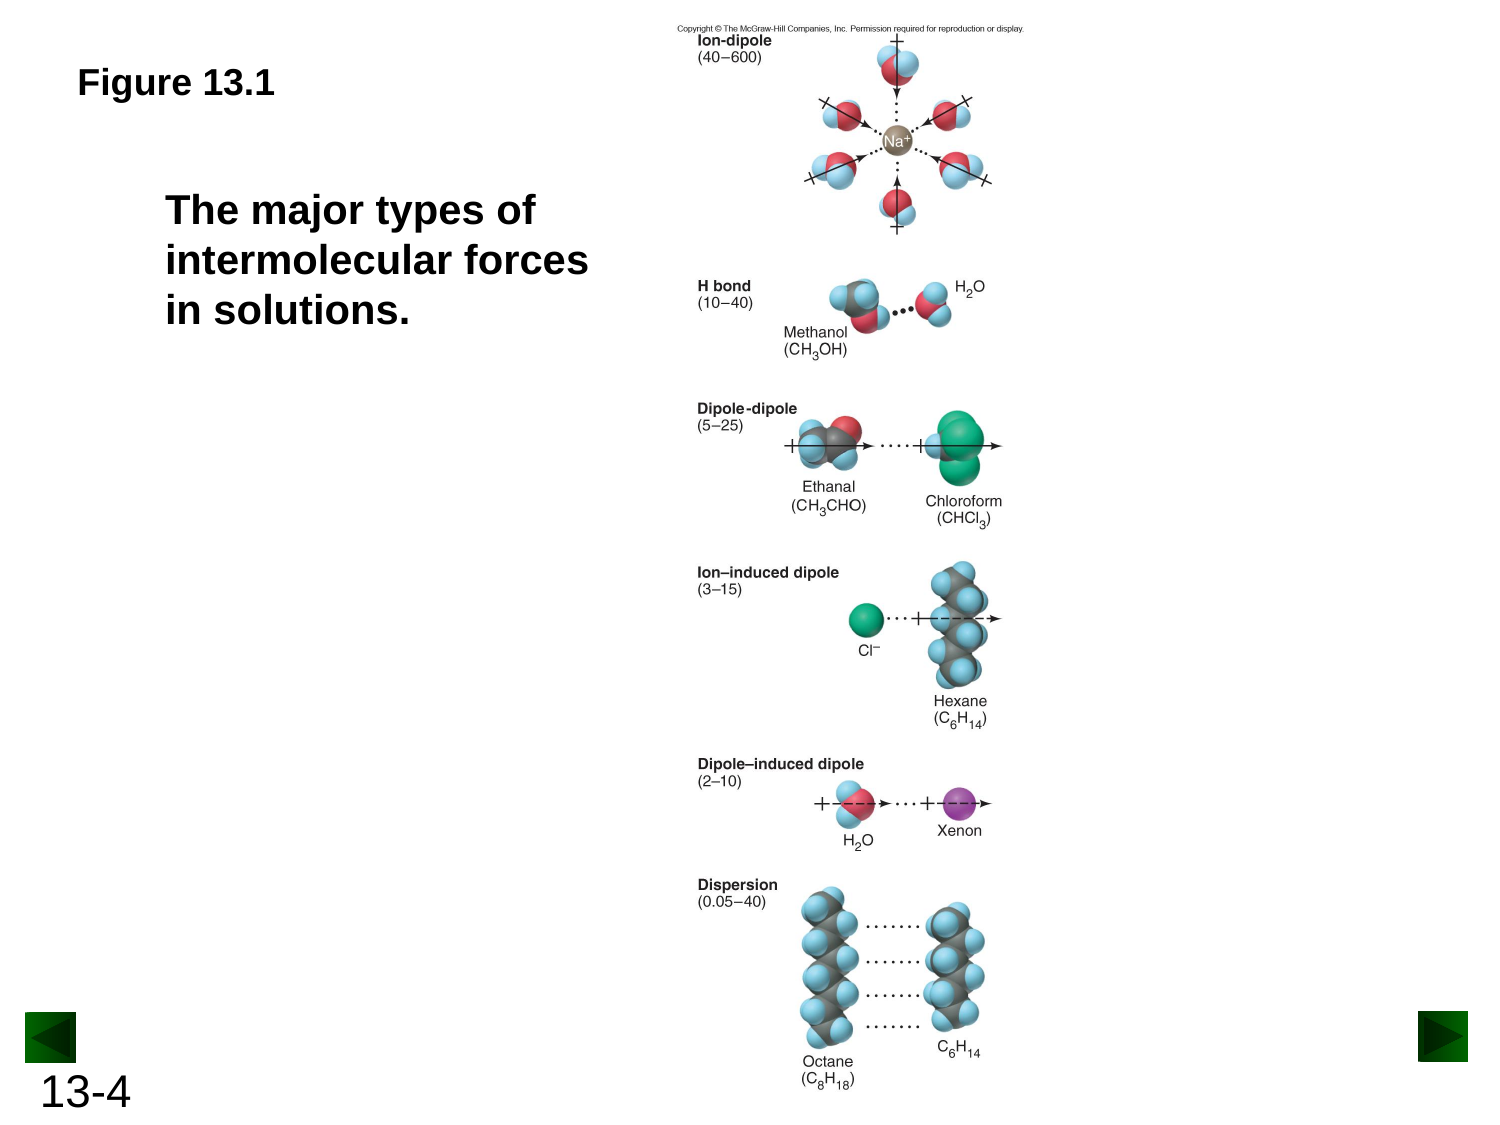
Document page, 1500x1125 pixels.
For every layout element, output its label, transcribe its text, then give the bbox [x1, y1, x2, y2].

text_box The major types of intermolecular forces in solutions. [150, 174, 650, 340]
picture [674, 24, 1027, 1092]
text_box Figure 13.1 [62, 49, 313, 110]
